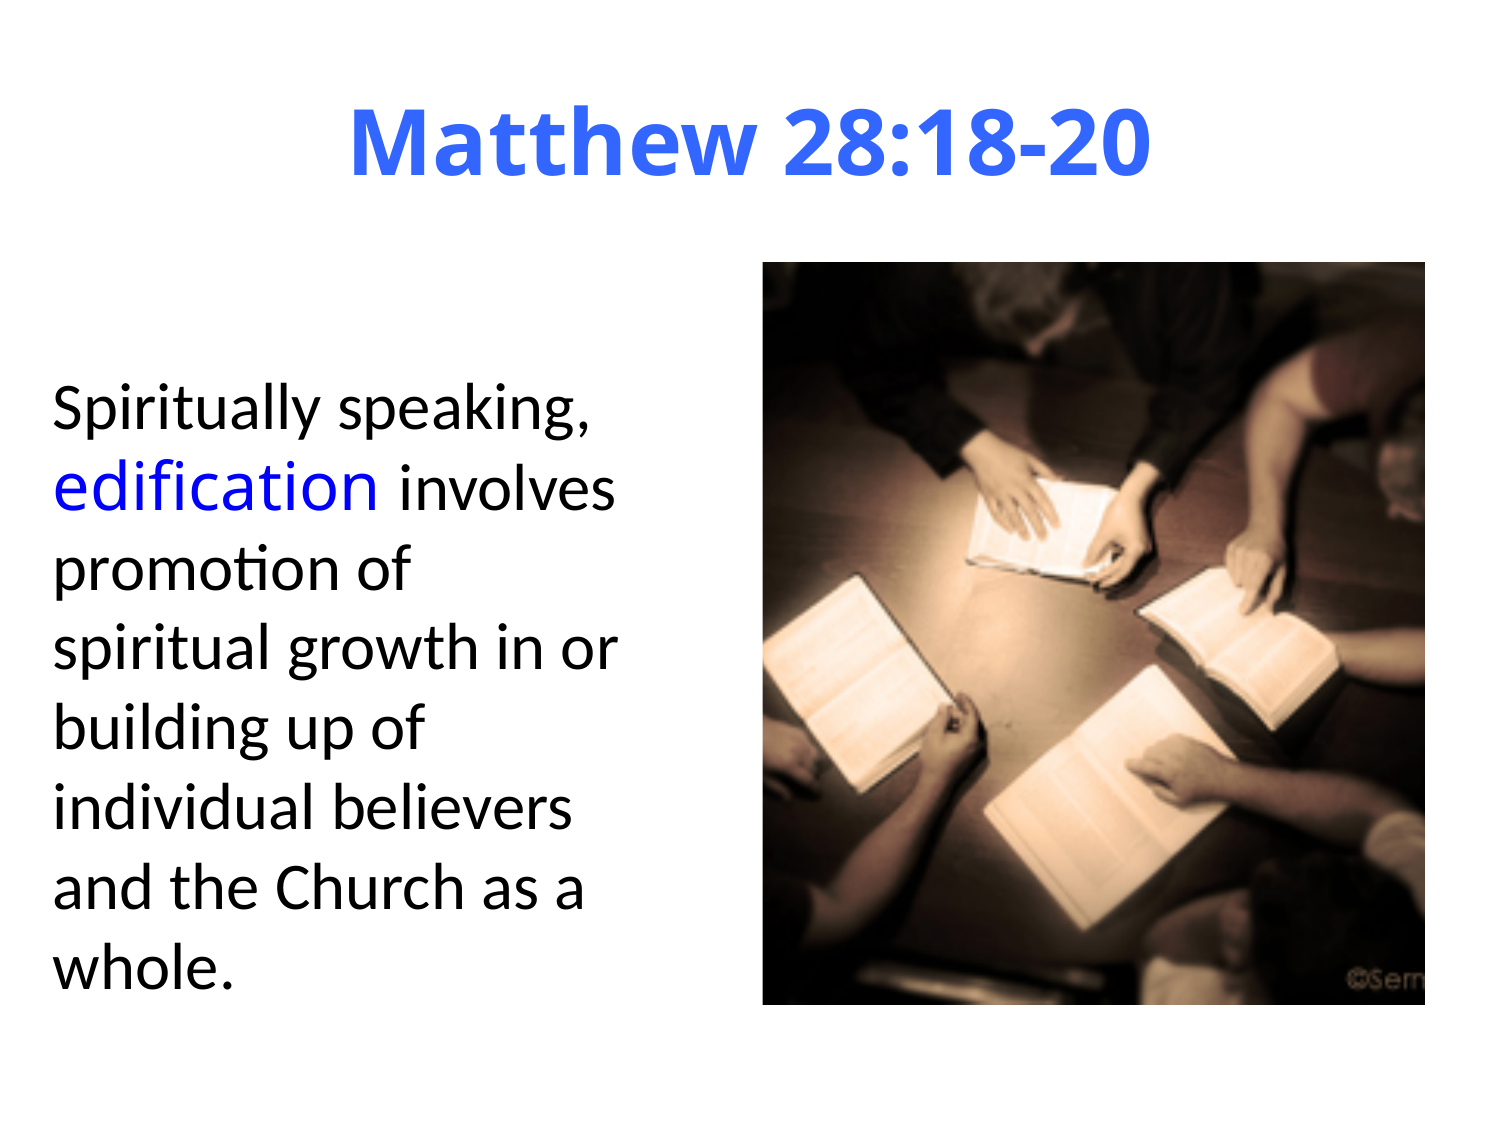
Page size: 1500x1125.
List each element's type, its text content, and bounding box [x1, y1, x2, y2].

list Spiritually speaking, edification involves promotion of spiritual growth in or building up of individual believers and the Church as a whole. [37, 262, 661, 1072]
title Matthew 28:18-20 [75, 45, 1425, 233]
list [762, 262, 1426, 1006]
